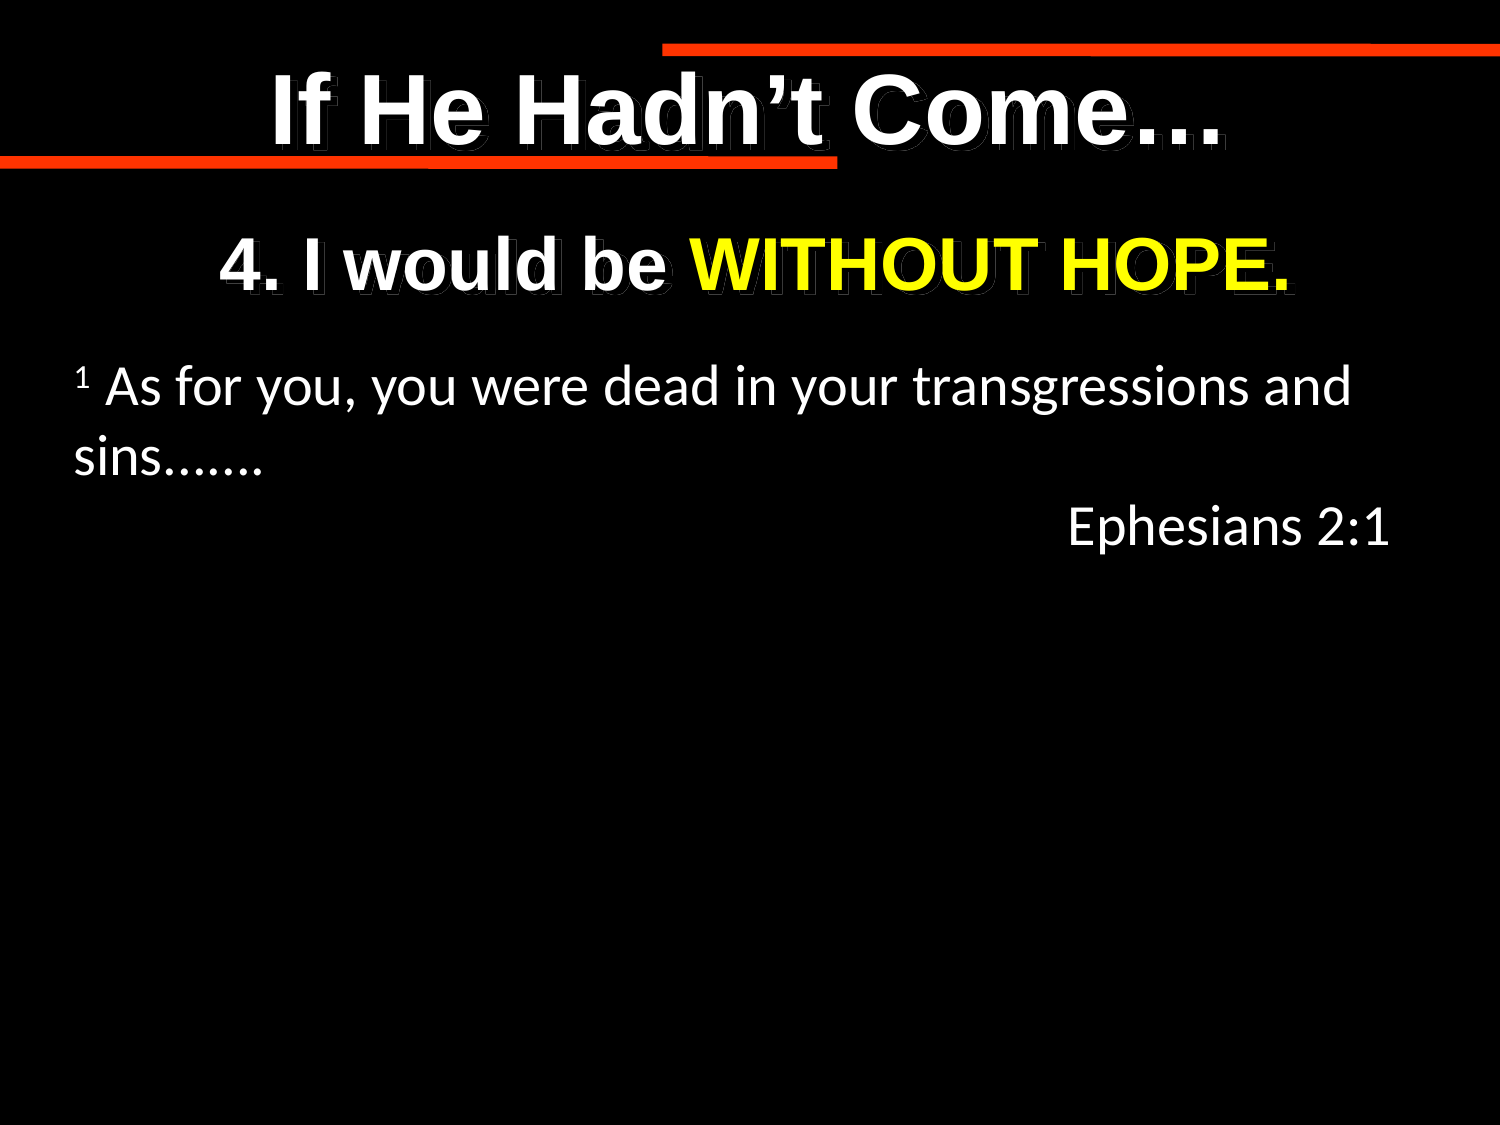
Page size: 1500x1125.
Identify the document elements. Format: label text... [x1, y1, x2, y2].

text_box 4. I would be WITHOUT HOPE. [62, 207, 1450, 313]
text_box 1 As for you, you were dead in your transgressions and sins....... Ephesians 2:1 [58, 339, 1407, 565]
text_box If He Hadn’t Come… [0, 37, 1500, 173]
